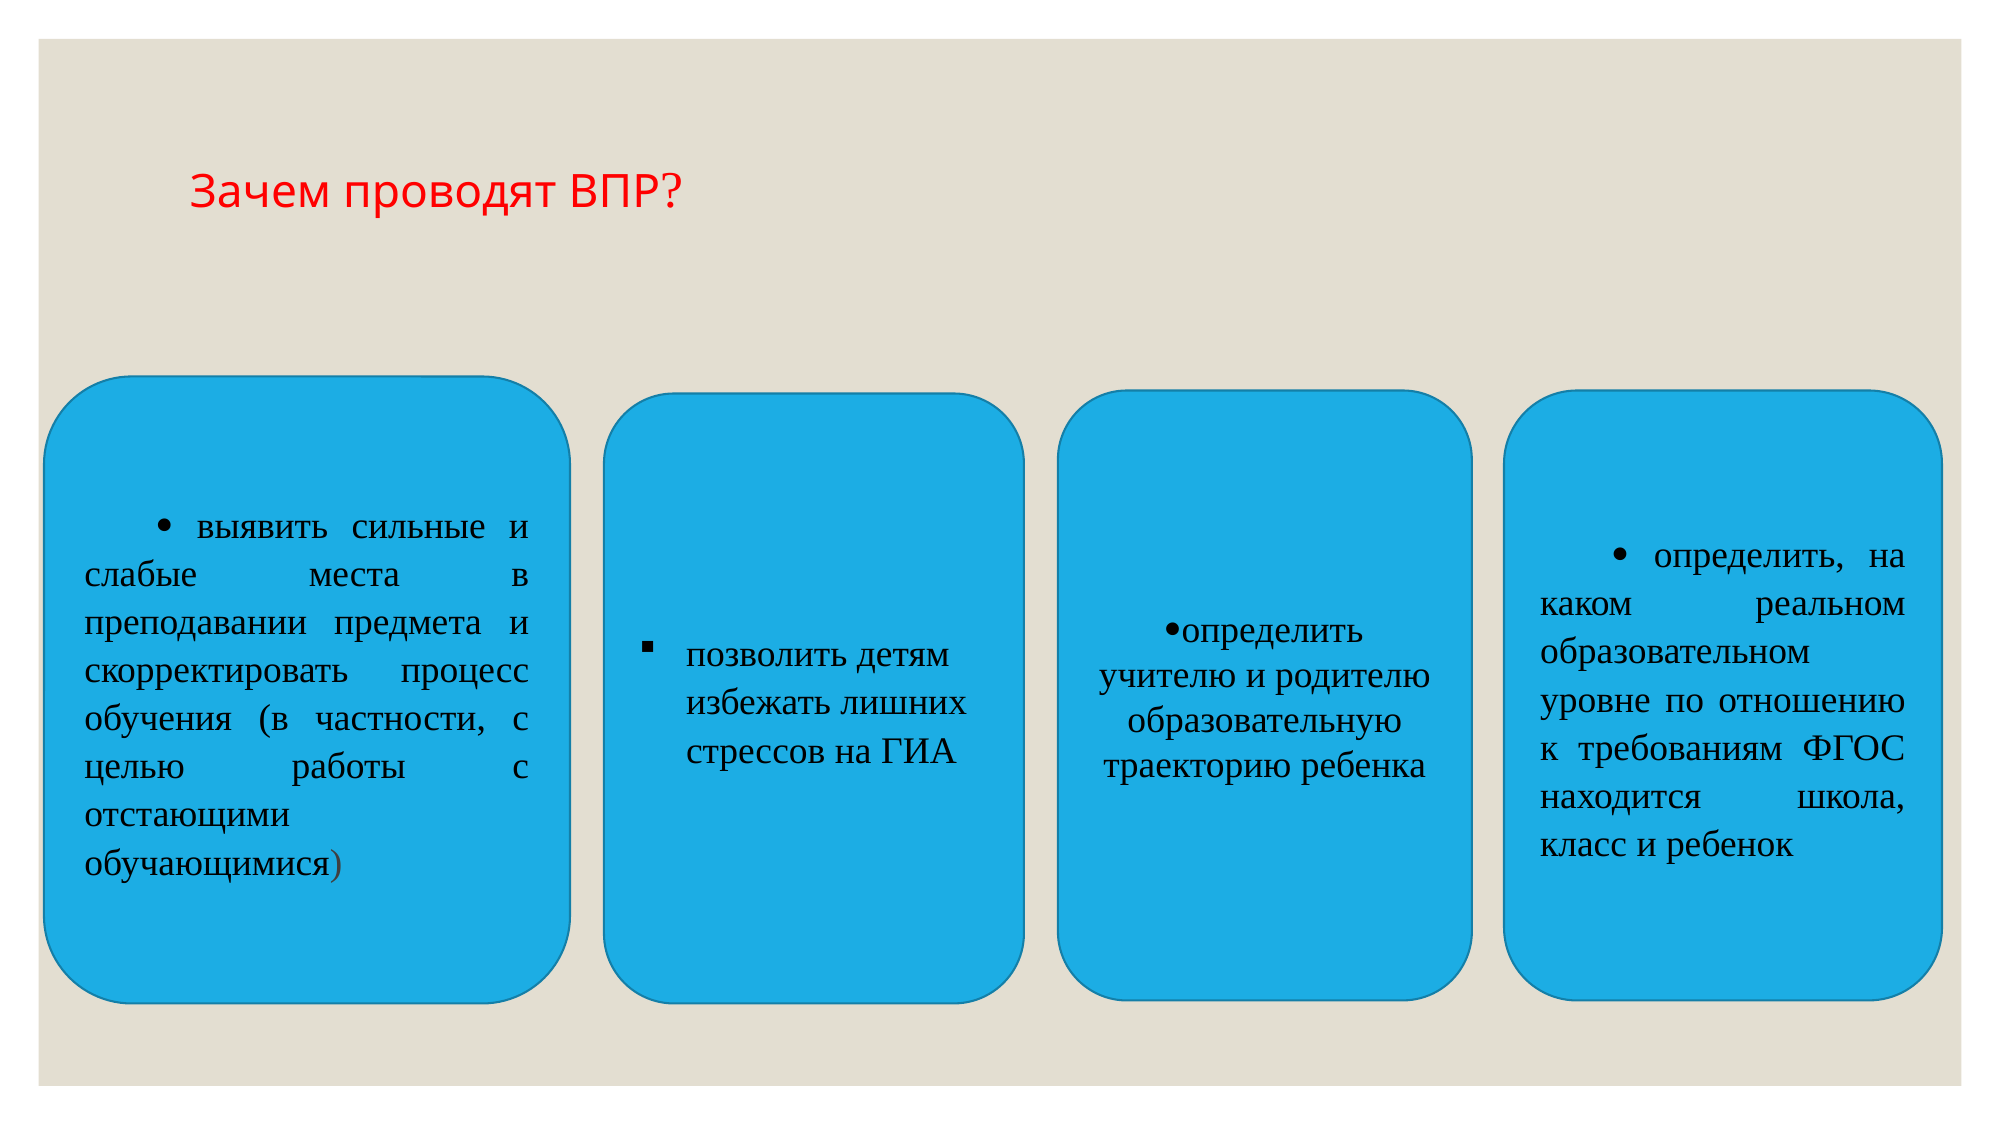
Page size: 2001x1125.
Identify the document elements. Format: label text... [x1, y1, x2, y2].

text_box позволить детям избежать лишних стрессов на ГИА [602, 392, 1025, 1005]
text_box  определить, на каком реальном образовательном уровне по отношению к требованиям ФГОС находится школа, класс и ребенок [1502, 389, 1944, 1002]
title Зачем проводят ВПР? [174, 105, 1825, 331]
text_box  выявить сильные и слабые места в преподавании предмета и скорректировать процесс обучения (в частности, с целью работы с отстающими обучающимися) [42, 375, 572, 1005]
text_box определить учителю и родителю образовательную траекторию ребенка [1056, 389, 1473, 1002]
